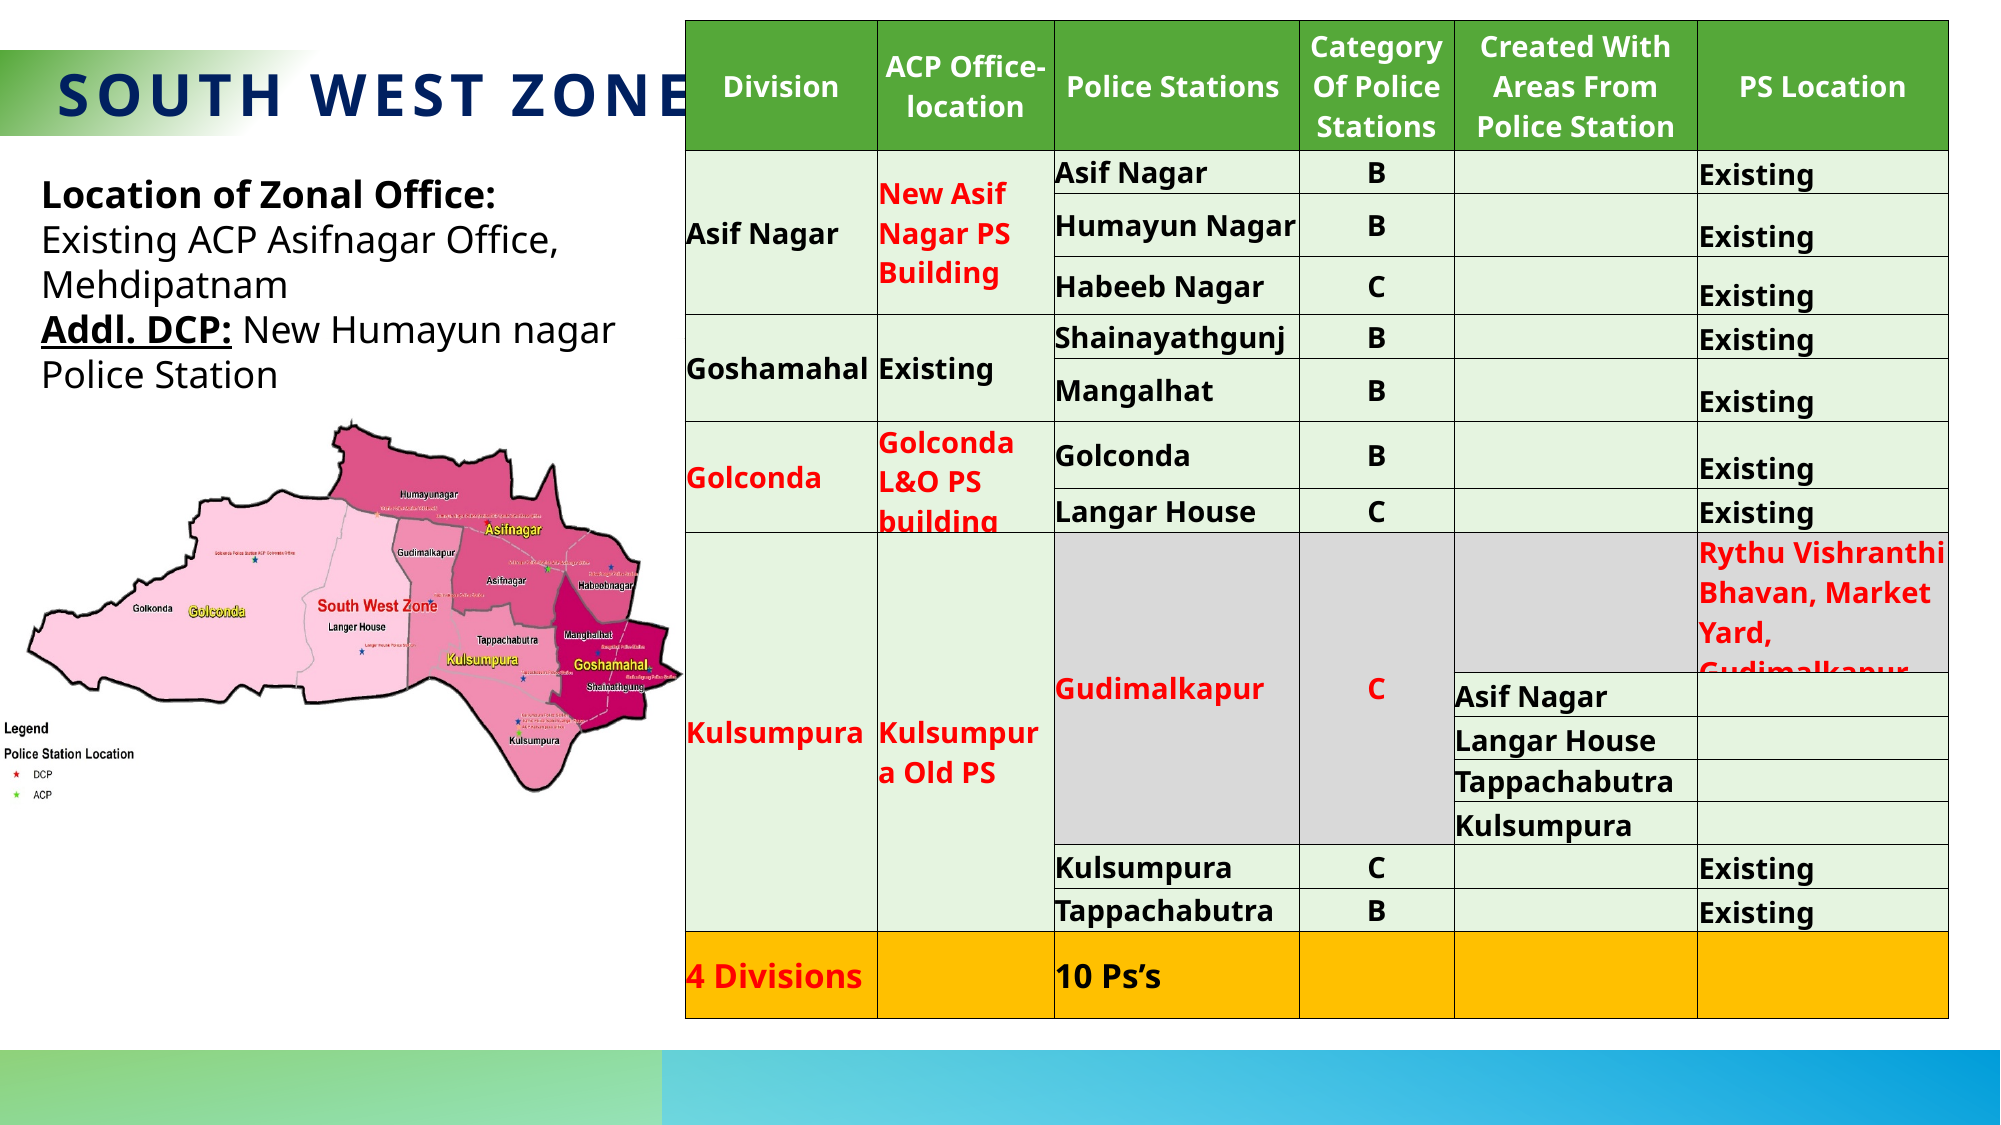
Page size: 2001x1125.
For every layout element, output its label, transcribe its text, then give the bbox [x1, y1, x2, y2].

table_cell Golconda [703, 422, 877, 532]
table_cell Existing [1698, 315, 1948, 358]
table_cell Asif Nagar [1055, 151, 1299, 193]
table_header Created With Areas From Police Station [1455, 21, 1697, 150]
table_cell [1455, 315, 1697, 358]
picture [0, 337, 703, 809]
text_box Location of Zonal Office: Existing ACP Asifnagar Office, Mehdipatnam Addl. DCP: New Humayun nagar Police Station [26, 163, 669, 337]
table_cell C [1300, 845, 1454, 888]
table_cell [1455, 533, 1697, 672]
table_cell [1698, 673, 1948, 716]
table_cell Asif Nagar [1455, 673, 1697, 716]
table_cell Rythu Vishranthi Bhavan, Market Yard, Gudimalkapur [1698, 533, 1948, 672]
table_cell B [1300, 194, 1454, 256]
table_cell Existing [1698, 422, 1948, 488]
table_cell [1698, 932, 1948, 1018]
table_cell [1300, 932, 1454, 1018]
table_cell B [1300, 422, 1454, 488]
table_cell Langar House [1055, 489, 1299, 532]
table_cell Existing [1698, 889, 1948, 931]
table_cell C [1300, 489, 1454, 532]
table_cell C [1300, 533, 1454, 844]
table_cell Tappachabutra [1055, 889, 1299, 931]
table_cell Golconda [1055, 422, 1299, 488]
table_cell [1698, 802, 1948, 844]
table_cell Existing [878, 315, 1054, 421]
table_cell B [1300, 359, 1454, 421]
table_cell Existing [1698, 194, 1948, 256]
table_cell Kulsumpura Old PS [878, 533, 1054, 931]
table_cell Kulsumpura [686, 533, 877, 931]
table_cell Habeeb Nagar [1055, 257, 1299, 314]
text_box South West Zone [0, 50, 685, 136]
table_cell Goshamahal [686, 315, 877, 421]
table_cell [1455, 194, 1697, 256]
table_cell Tappachabutra [1455, 760, 1697, 801]
table_cell Golconda L&O PS building [878, 422, 1054, 532]
table_cell New Asif Nagar PS Building [878, 151, 1054, 314]
table_cell [1455, 889, 1697, 931]
table_cell [878, 932, 1054, 1018]
table_cell Mangalhat [1055, 359, 1299, 421]
table_header Category Of Police Stations [1300, 21, 1454, 150]
table_cell 4 Divisions [686, 932, 877, 1018]
table_cell Existing [1698, 257, 1948, 314]
table_cell Shainayathgunj [1055, 315, 1299, 358]
table_cell Existing [1698, 359, 1948, 421]
table_header Division [686, 21, 877, 150]
table_cell [1698, 717, 1948, 759]
table_cell Existing [1698, 489, 1948, 532]
table_header PS Location [1698, 21, 1948, 150]
table_cell B [1300, 315, 1454, 358]
table_cell [1455, 932, 1697, 1018]
table_cell Kulsumpura [1055, 845, 1299, 888]
table_cell B [1300, 889, 1454, 931]
table_cell 10 Ps’s [1055, 932, 1299, 1018]
table_cell Existing [1698, 151, 1948, 193]
table_cell Existing [1698, 845, 1948, 888]
table_cell Humayun Nagar [1055, 194, 1299, 256]
table_cell [1455, 422, 1697, 488]
table_cell [1455, 151, 1697, 193]
table_cell Gudimalkapur [1055, 533, 1299, 844]
table_cell Langar House [1455, 717, 1697, 759]
table_cell [1698, 760, 1948, 801]
table_cell [1455, 257, 1697, 314]
table_cell Asif Nagar [686, 151, 877, 314]
table_cell B [1300, 151, 1454, 193]
table_cell C [1300, 257, 1454, 314]
table_cell [1455, 359, 1697, 421]
table_cell [1455, 489, 1697, 532]
table_header Police Stations [1055, 21, 1299, 150]
table_header ACP Office-location [878, 21, 1054, 150]
table_cell Kulsumpura [1455, 802, 1697, 844]
table_cell [1455, 845, 1697, 888]
